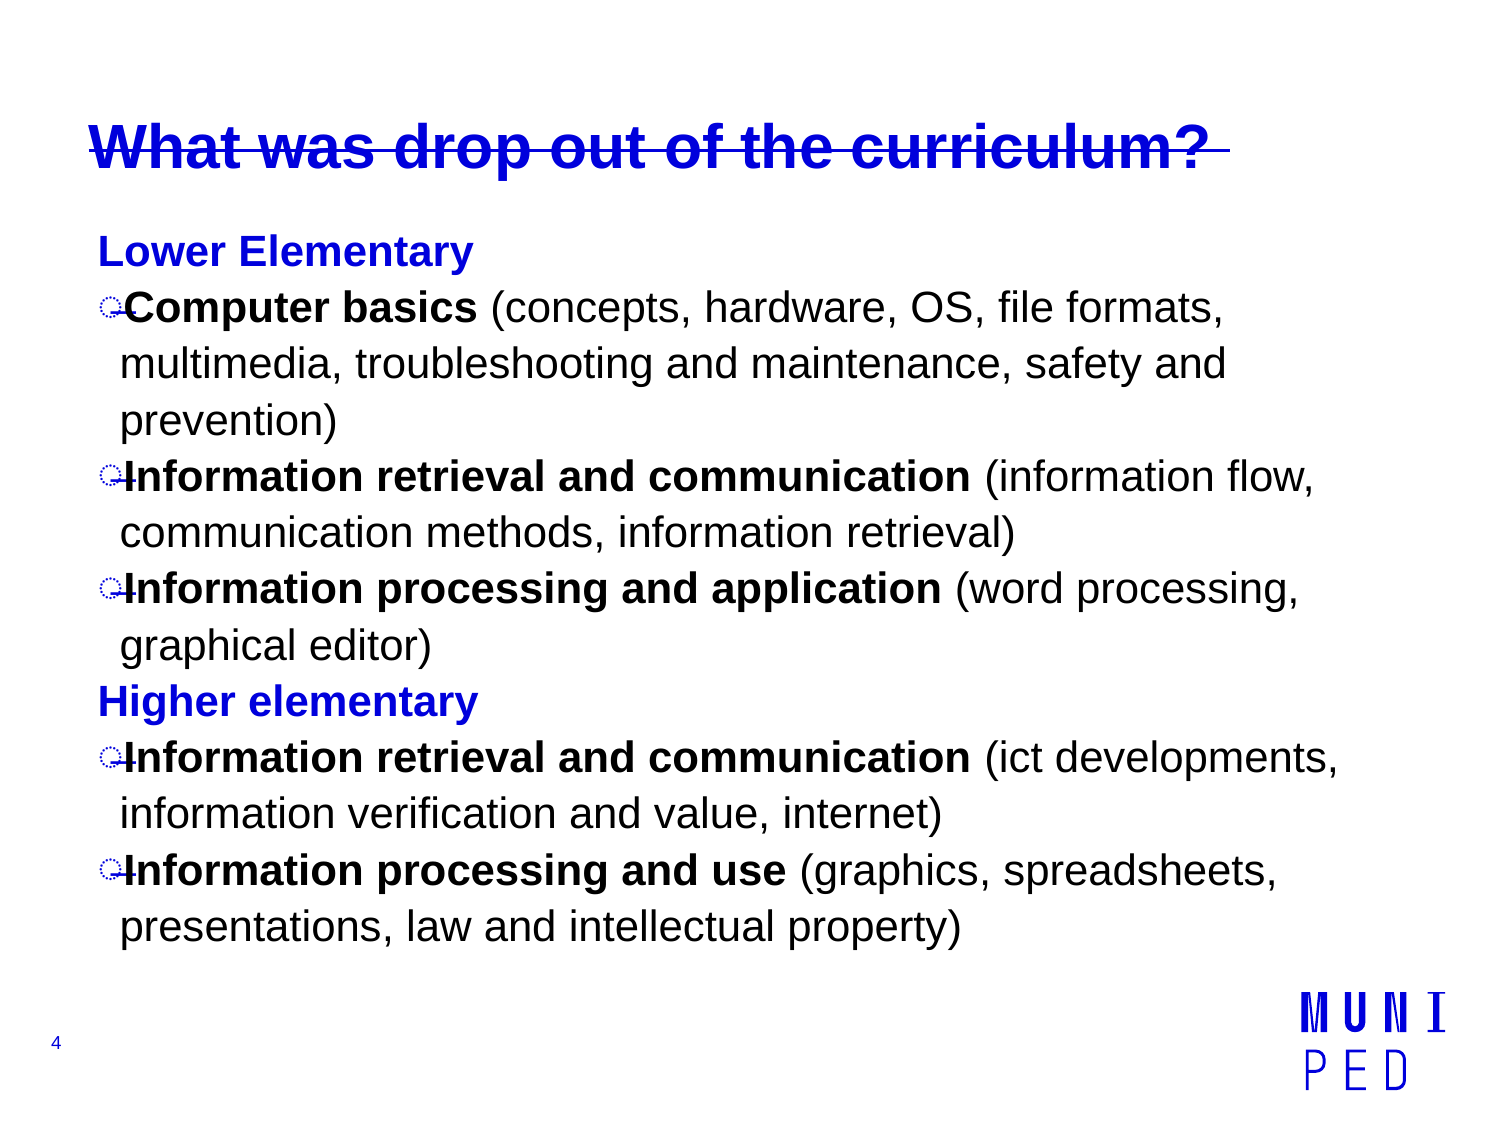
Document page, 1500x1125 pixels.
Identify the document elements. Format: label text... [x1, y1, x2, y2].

list Lower Elementary Computer basics (concepts, hardware, OS, file formats, multimedia, troubleshooting and maintenance, safety and prevention) Information retrieval and communication (information flow, communication methods, information retrieval) Information processing and application (word processing, graphical editor) Higher elementary Information retrieval and communication (ict developments, information verification and value, internet) Information processing and use (graphics, spreadsheets, presentations, law and intellectual property) [88, 218, 1412, 963]
slide_number 4 [50, 1021, 82, 1063]
title What was drop out of the curriculum? [88, 118, 1412, 193]
